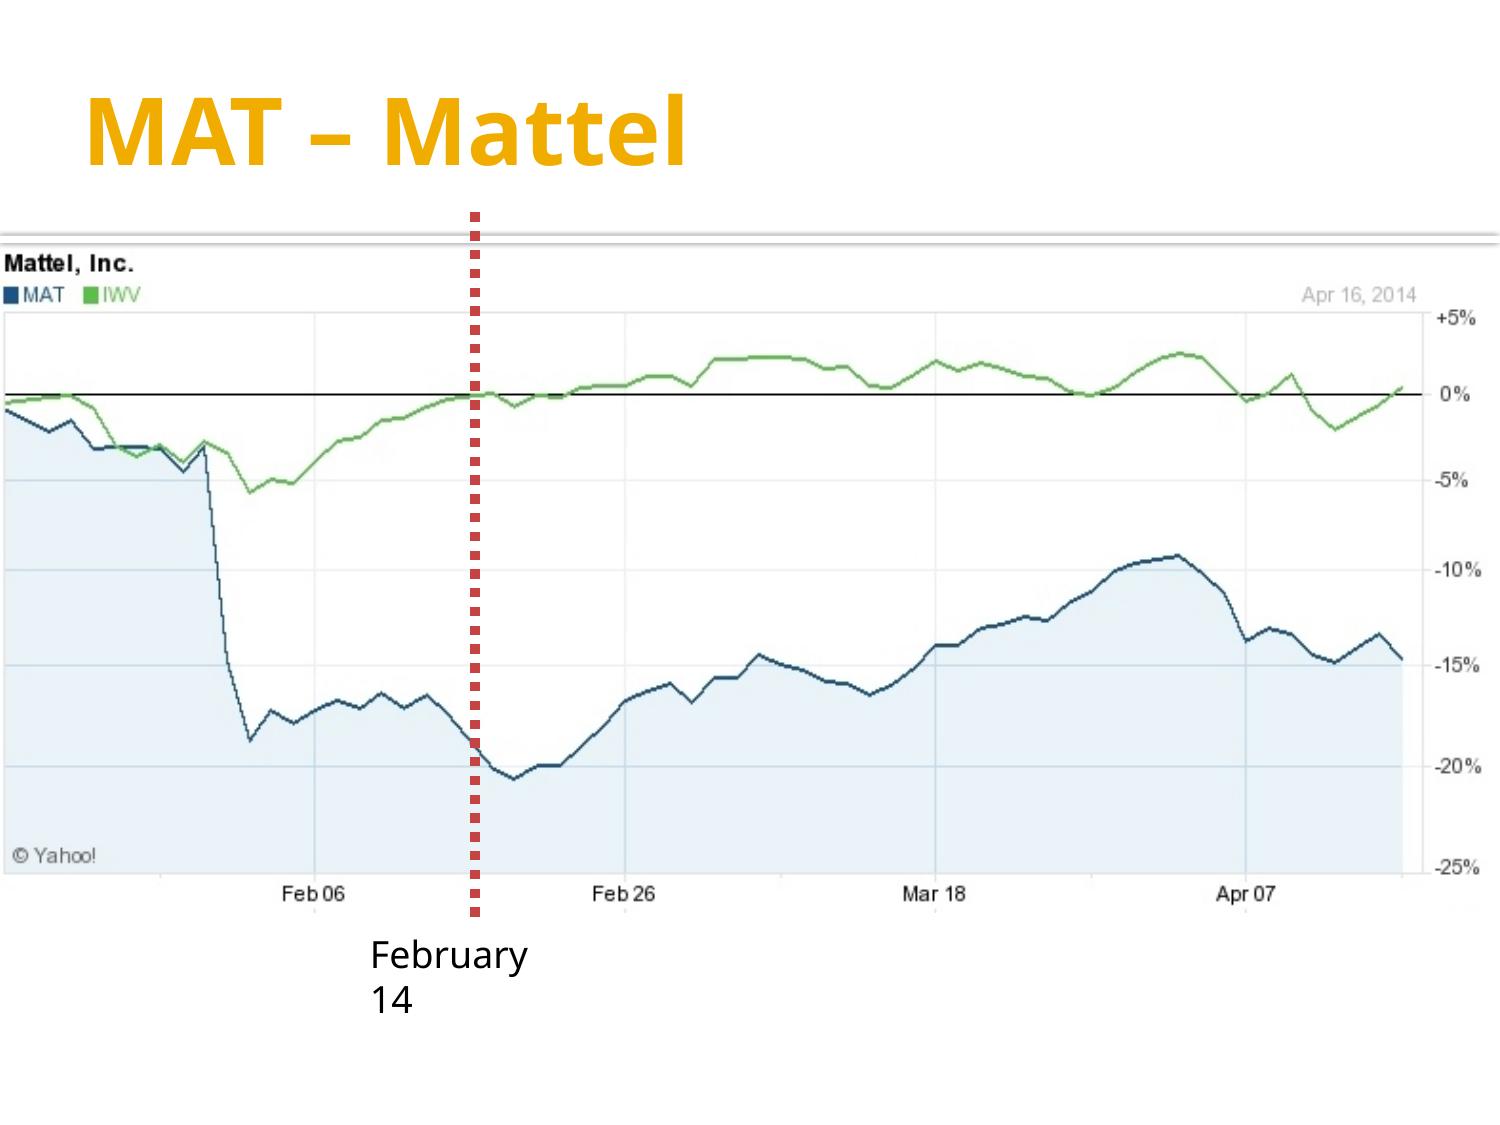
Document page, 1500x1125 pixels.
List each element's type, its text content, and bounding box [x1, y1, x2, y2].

title MAT – Mattel [74, 24, 1426, 232]
picture [588, 249, 1489, 913]
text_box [362, 212, 588, 985]
picture [0, 249, 362, 913]
